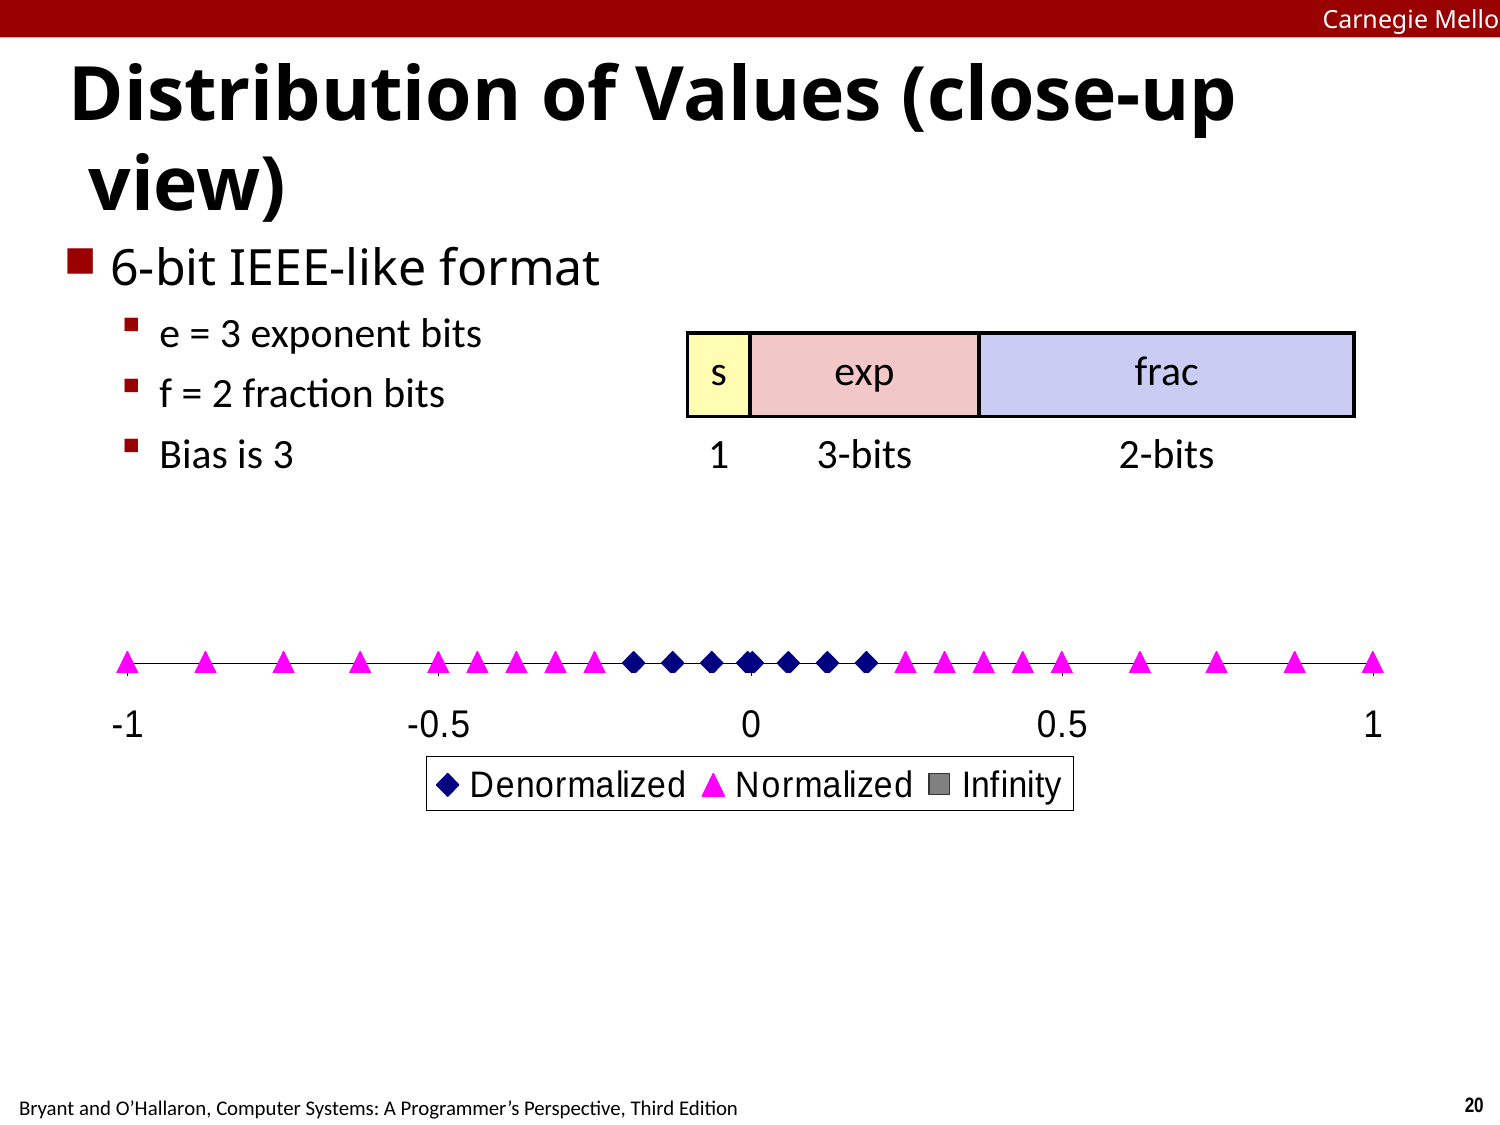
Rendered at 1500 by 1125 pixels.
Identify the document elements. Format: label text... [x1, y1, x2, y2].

text_box [0, 0, 1500, 38]
list 6-bit IEEE-like format e = 3 exponent bits f = 2 fraction bits Bias is 3 [62, 228, 1438, 646]
table_cell 3-bits [750, 418, 979, 500]
table_cell 2-bits [979, 418, 1354, 500]
table_cell 1 [688, 418, 750, 500]
table_header frac [981, 335, 1352, 415]
table_header exp [752, 335, 977, 415]
title Distribution of Values (close-up view) [62, 41, 1438, 228]
list 6-bit IEEE-like format e = 3 exponent bits f = 2 fraction bits Bias is 3 [62, 830, 1438, 1122]
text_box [66, 643, 1435, 826]
text_box Carnegie Mellon [1322, 3, 1500, 33]
table_header s [689, 335, 748, 415]
